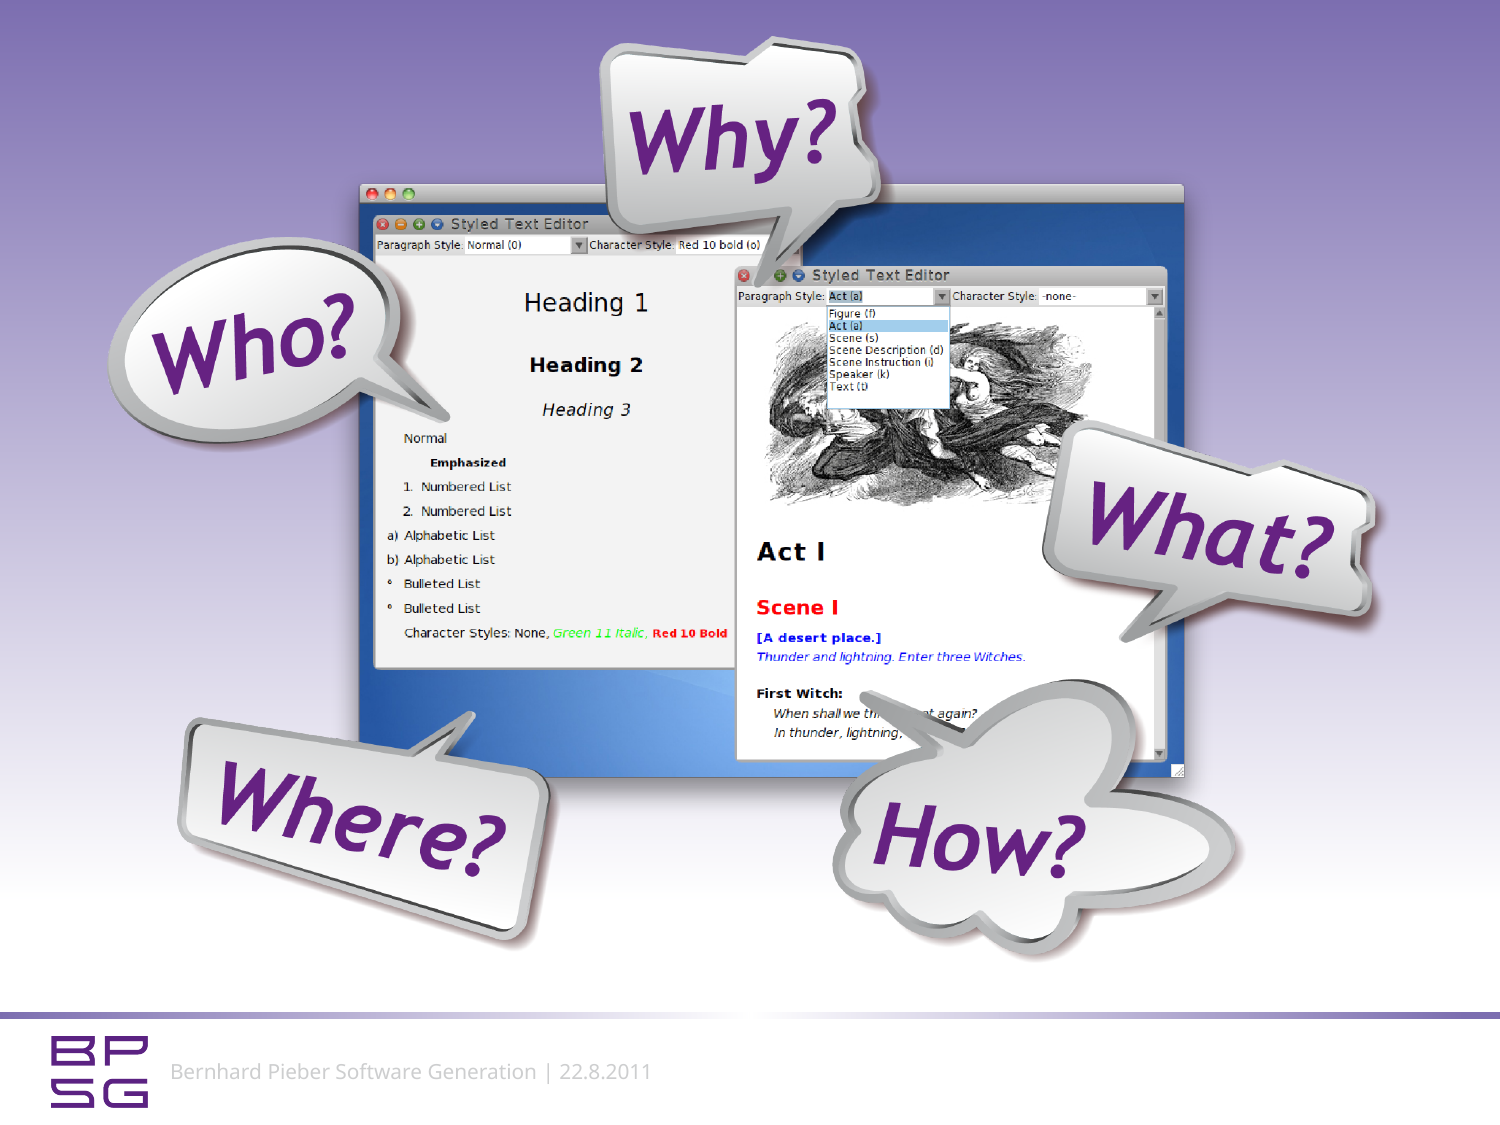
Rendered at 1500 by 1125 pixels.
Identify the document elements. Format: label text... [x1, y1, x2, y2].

text_box Bernhard Pieber Software Generation | 22.8.2011 [169, 1058, 653, 1084]
picture [0, 1012, 1500, 1019]
picture [51, 1036, 148, 1108]
picture [107, 36, 1393, 963]
